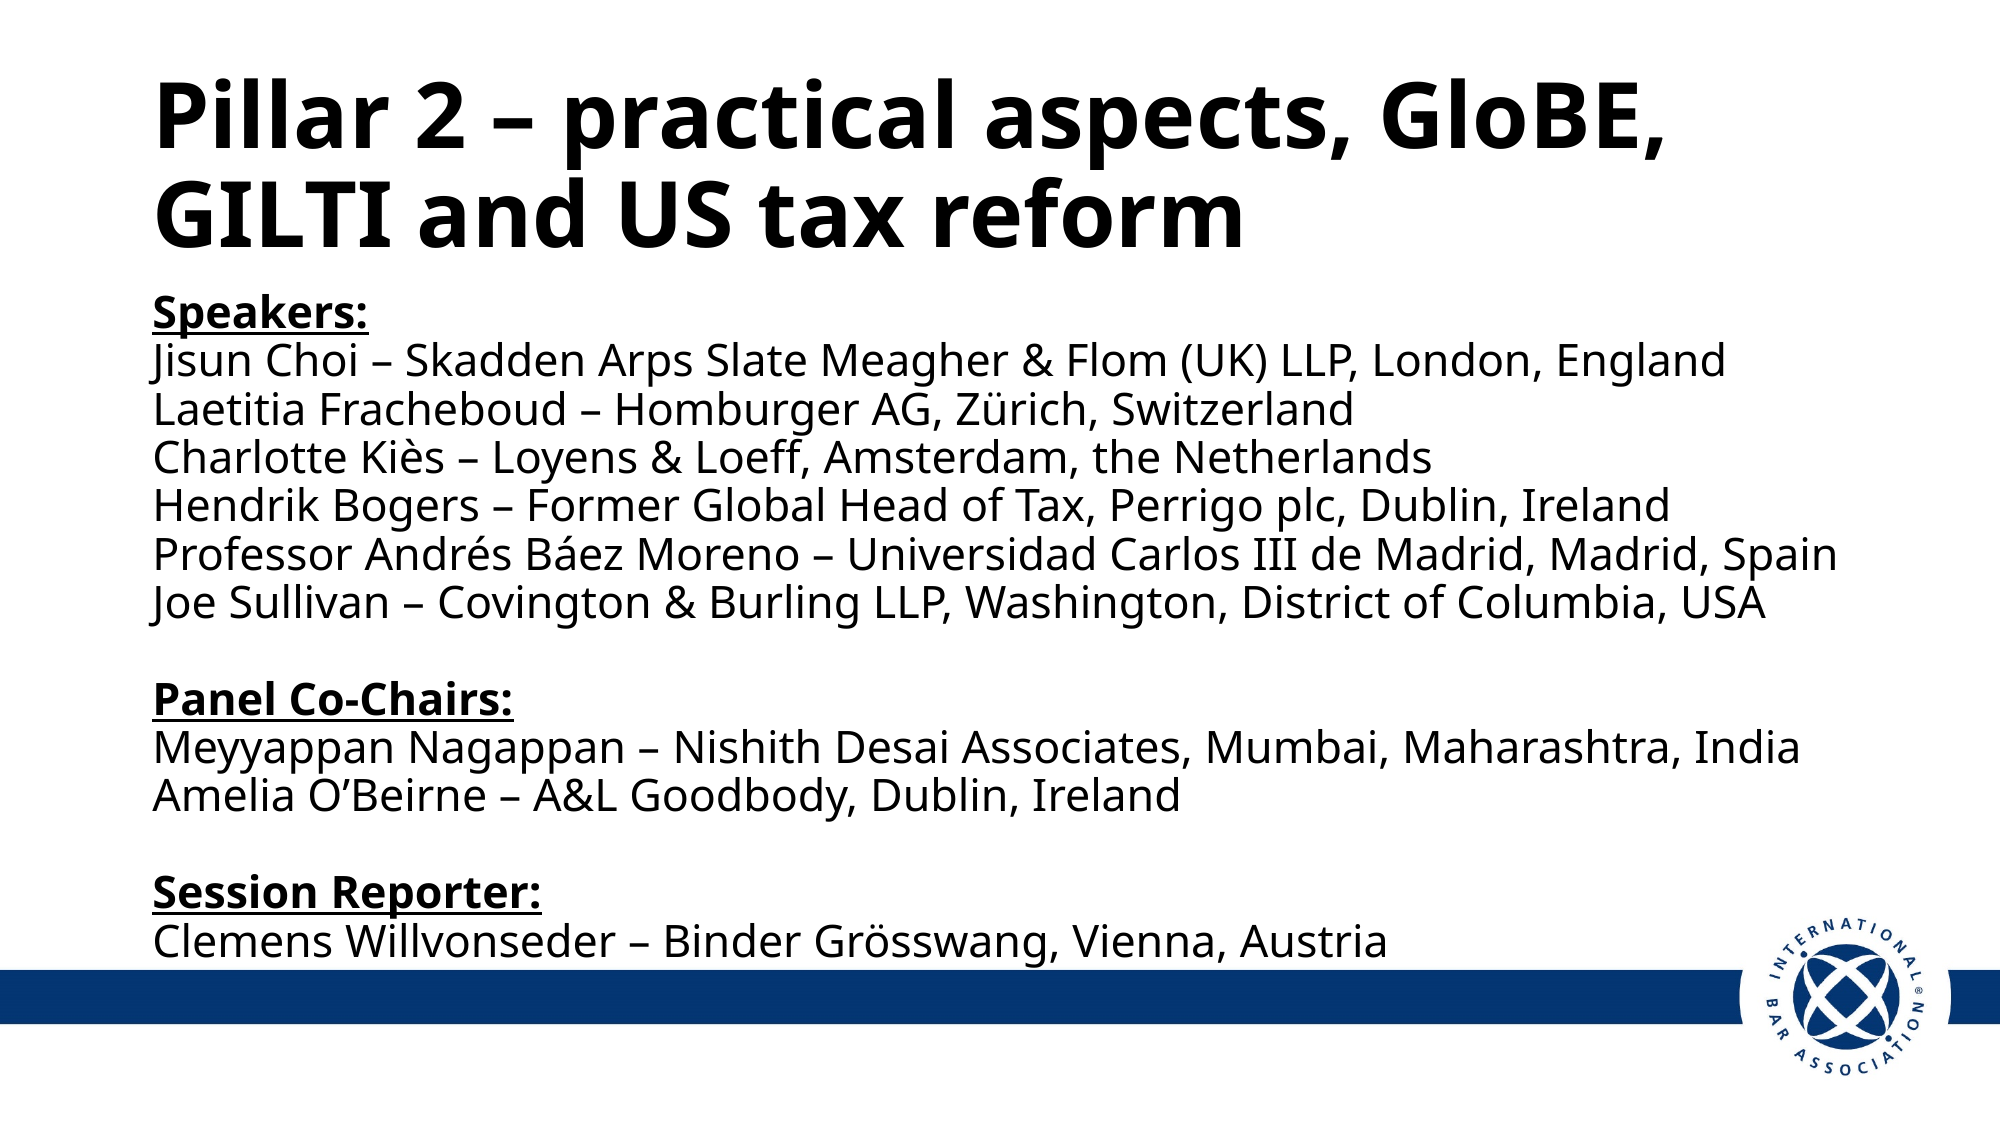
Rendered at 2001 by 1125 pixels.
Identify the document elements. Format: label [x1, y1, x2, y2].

list [0, 0, 2000, 1125]
